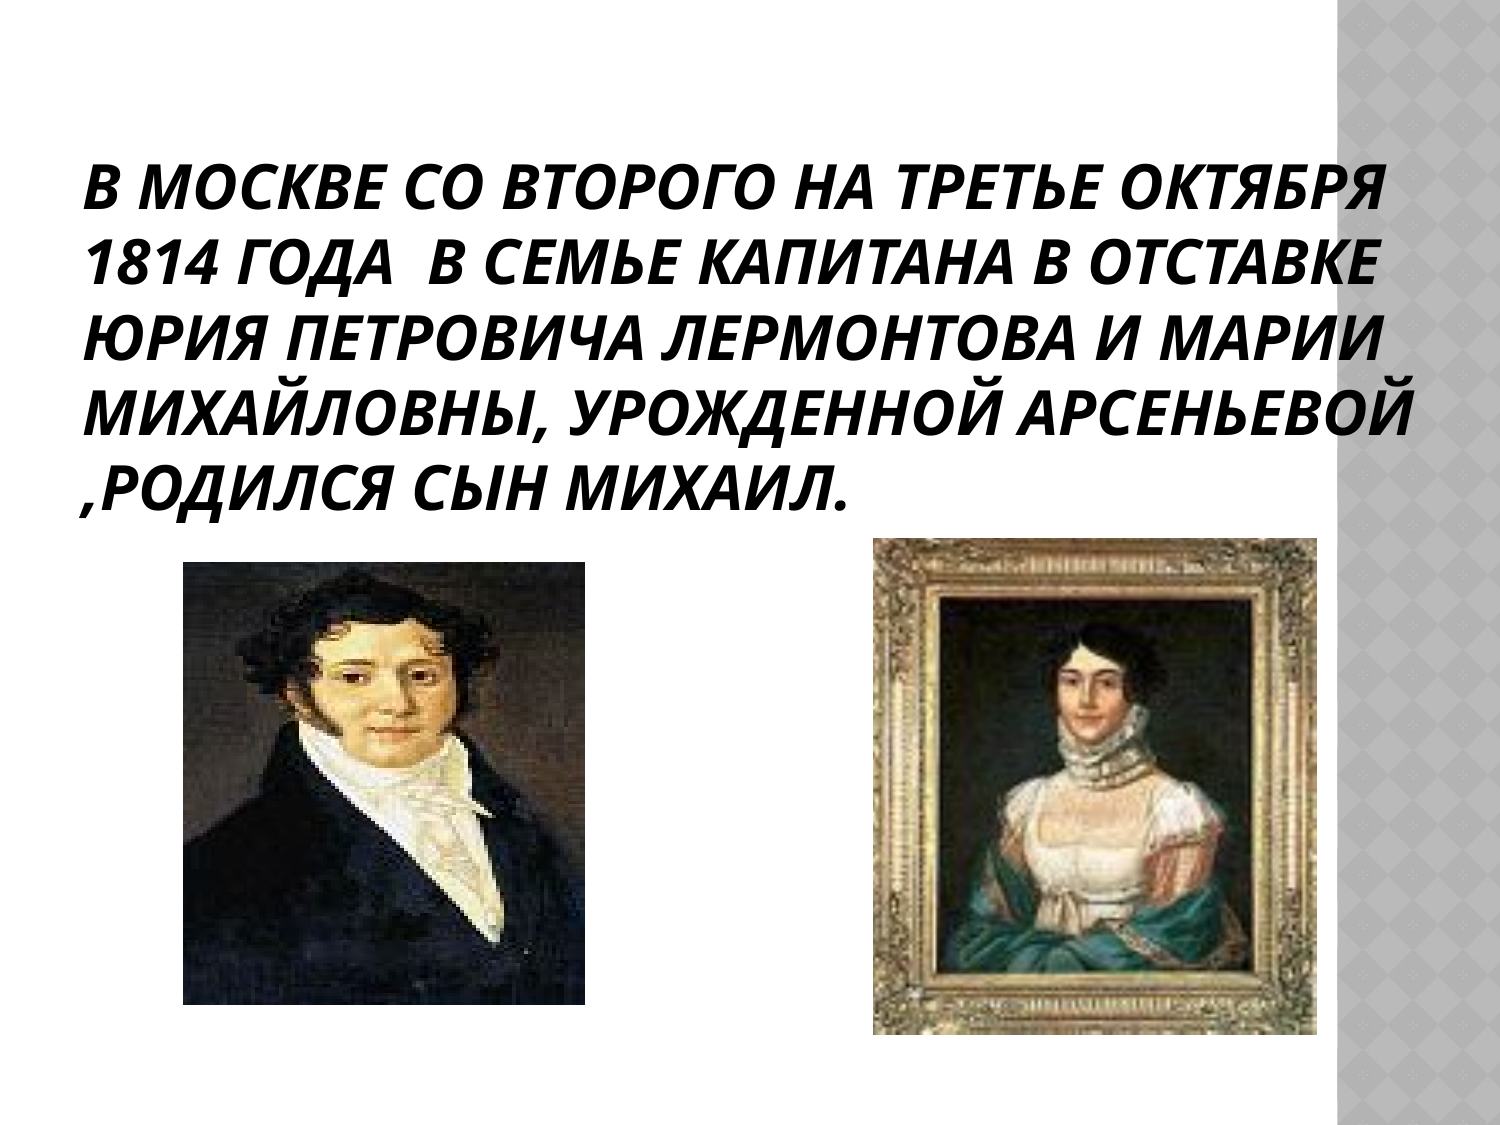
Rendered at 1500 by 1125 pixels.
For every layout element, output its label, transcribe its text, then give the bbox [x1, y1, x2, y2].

title В Москве со второго на третье октября 1814 года в семье капитана в отставке Юрия Петровича Лермонтова и Марии Михайловны, урожденной Арсеньевой ,родился сын Михаил. [75, 90, 1425, 598]
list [182, 561, 586, 1006]
picture [872, 538, 1318, 1036]
